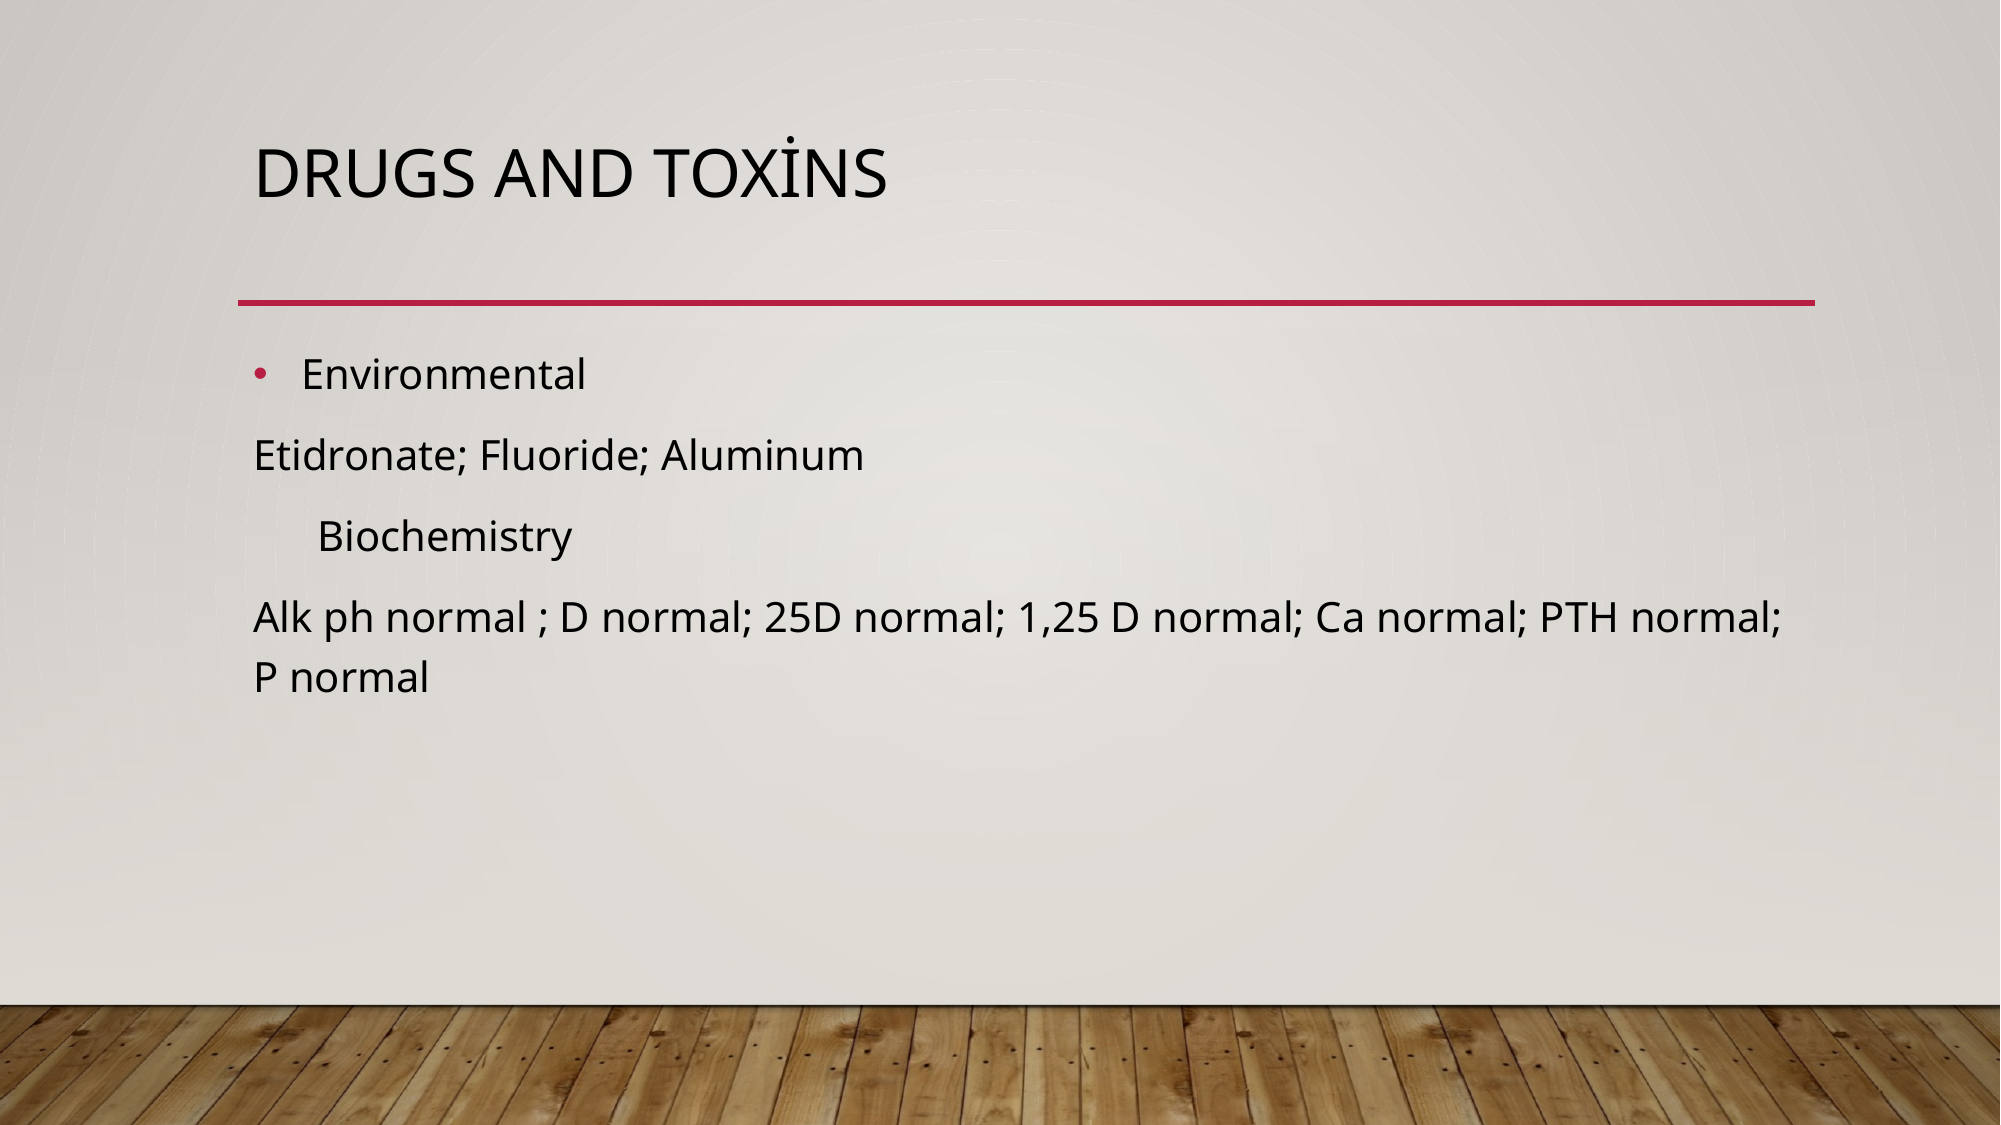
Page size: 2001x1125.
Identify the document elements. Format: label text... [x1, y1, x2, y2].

list Environmental Etidronate; Fluoride; Aluminum Biochemistry Alk ph normal ; D normal; 25D normal; 1,25 D normal; Ca normal; PTH normal; P normal [238, 330, 1814, 897]
title Drugs and Toxins [238, 131, 1814, 305]
picture [0, 1005, 2000, 1125]
